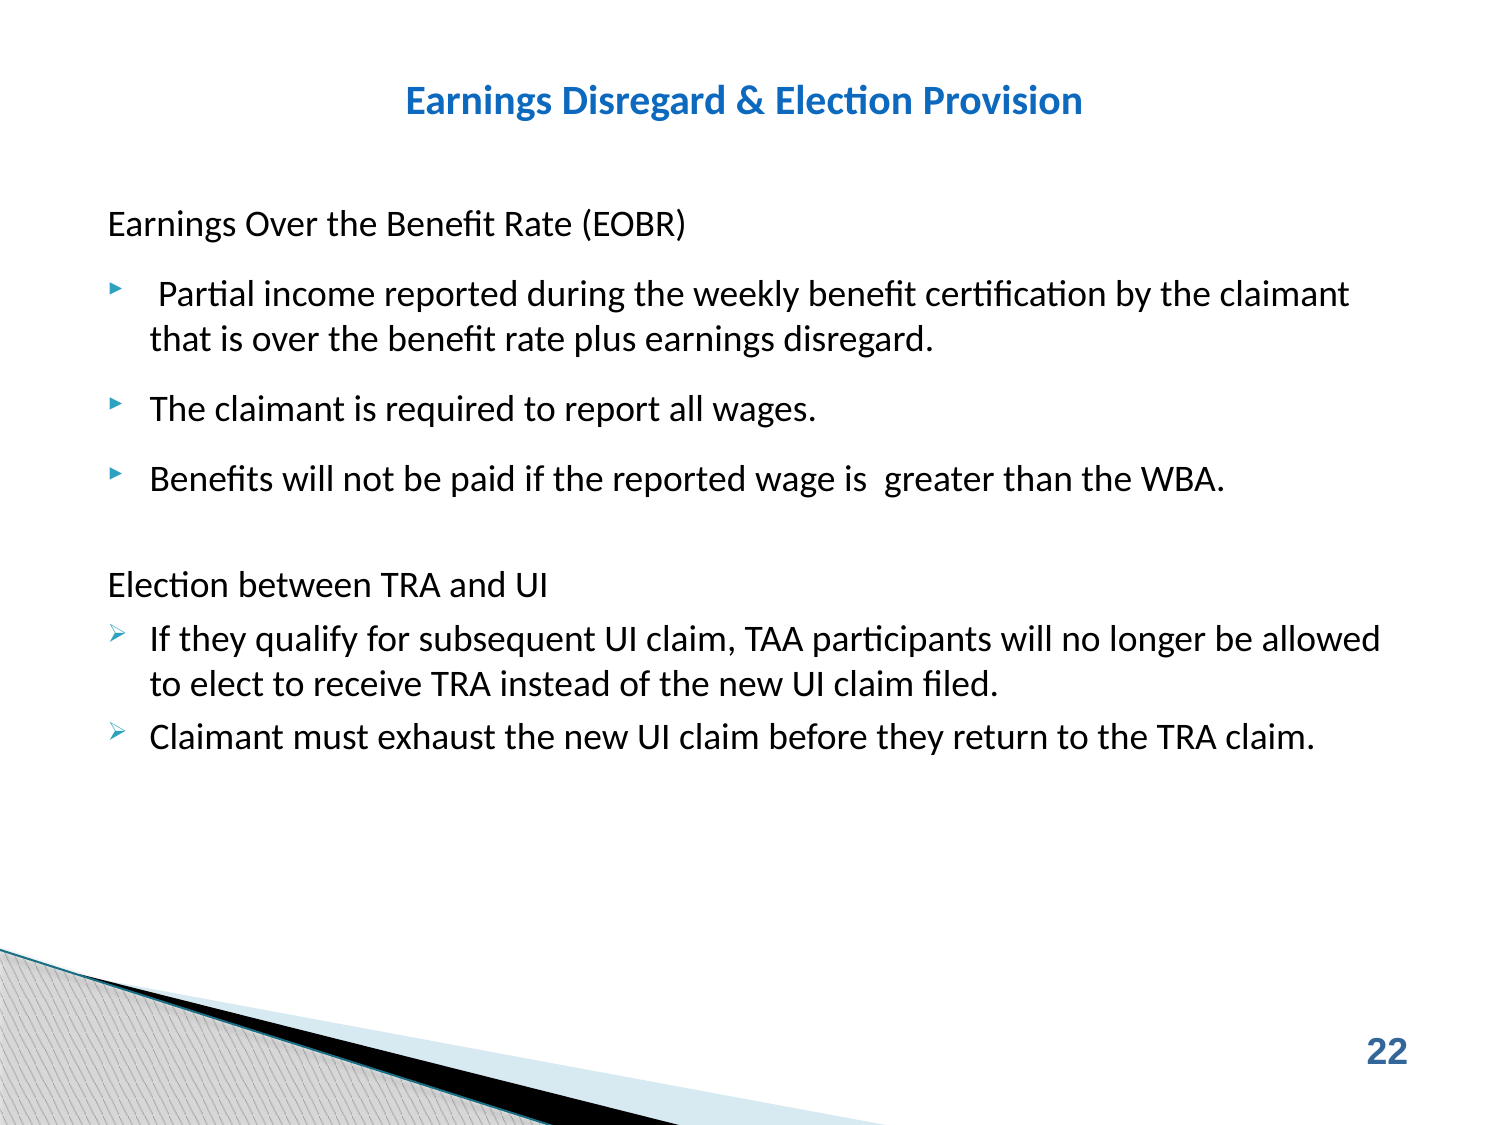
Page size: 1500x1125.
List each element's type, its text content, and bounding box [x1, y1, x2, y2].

title Earnings Disregard & Election Provision [31, 17, 1459, 180]
list Earnings Over the Benefit Rate (EOBR) Partial income reported during the weekly benefit certification by the claimant that is over the benefit rate plus earnings disregard. The claimant is required to report all wages. Benefits will not be paid if the reported wage is greater than the WBA. Election between TRA and UI If they qualify for subsequent UI claim, TAA participants will no longer be allowed to elect to receive TRA instead of the new UI claim filed. Claimant must exhaust the new UI claim before they return to the TRA claim. [75, 191, 1425, 934]
